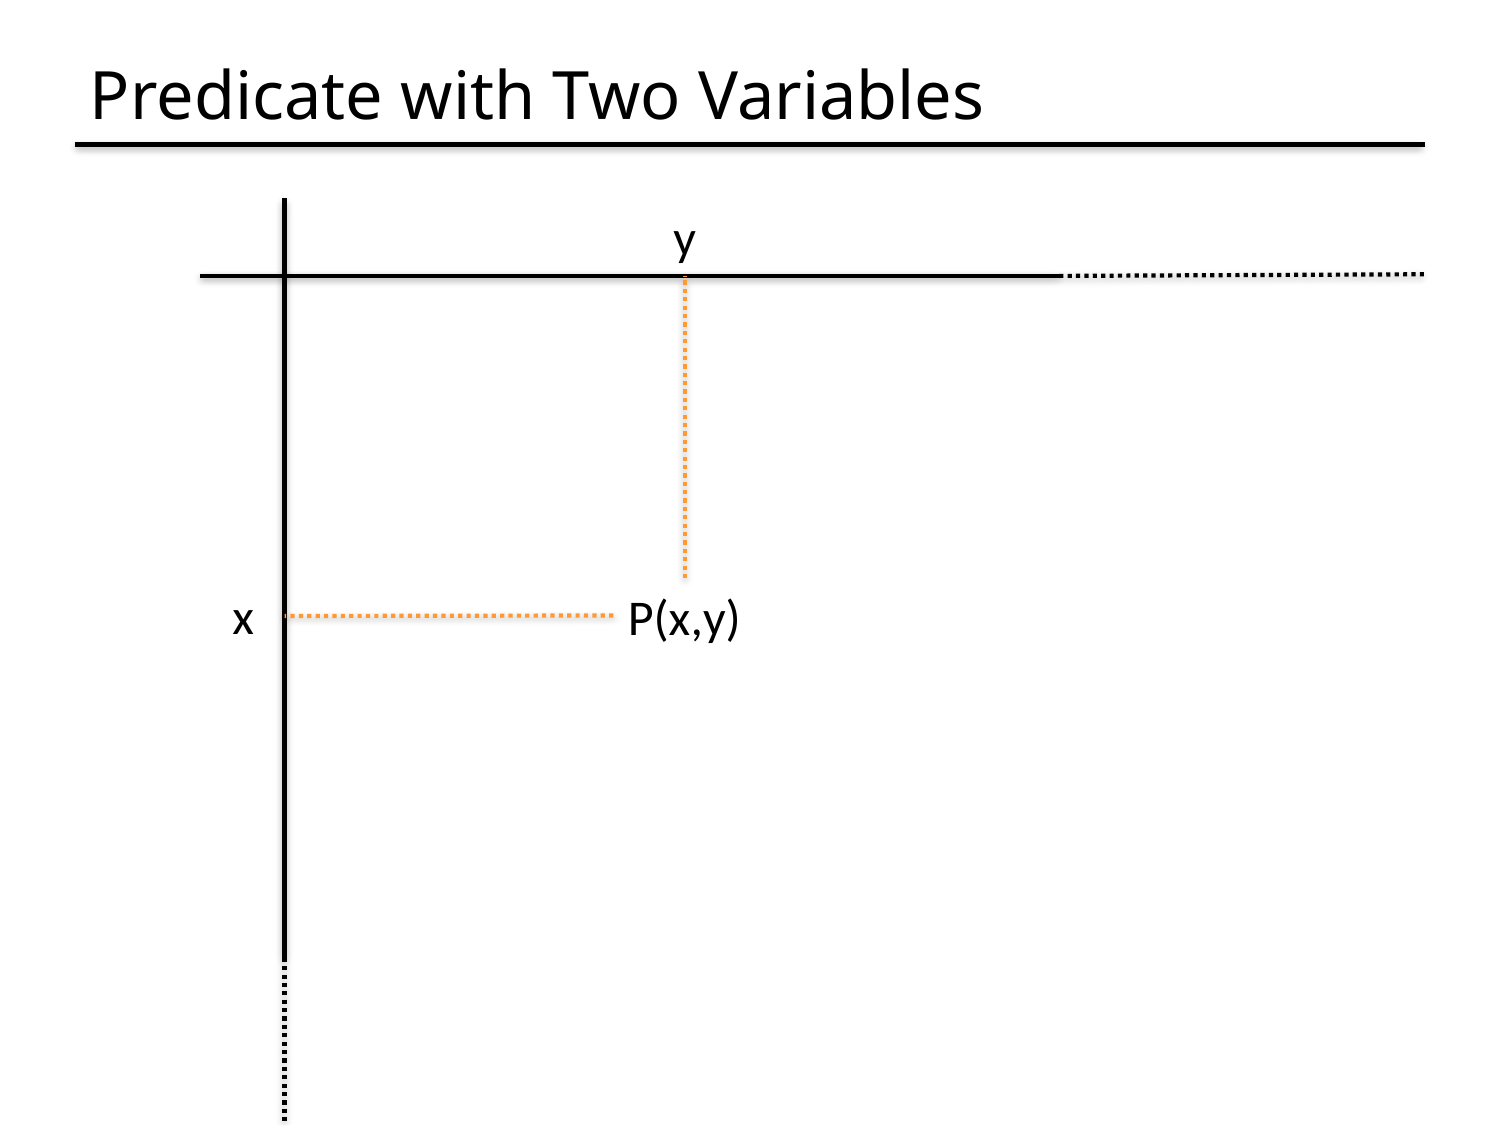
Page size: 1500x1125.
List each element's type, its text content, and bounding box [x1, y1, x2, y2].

text_box x [217, 577, 269, 653]
text_box y [658, 198, 711, 274]
title Predicate with Two Variables [75, 45, 1425, 145]
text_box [1059, 273, 1426, 277]
text_box P(x,y) [613, 578, 757, 653]
